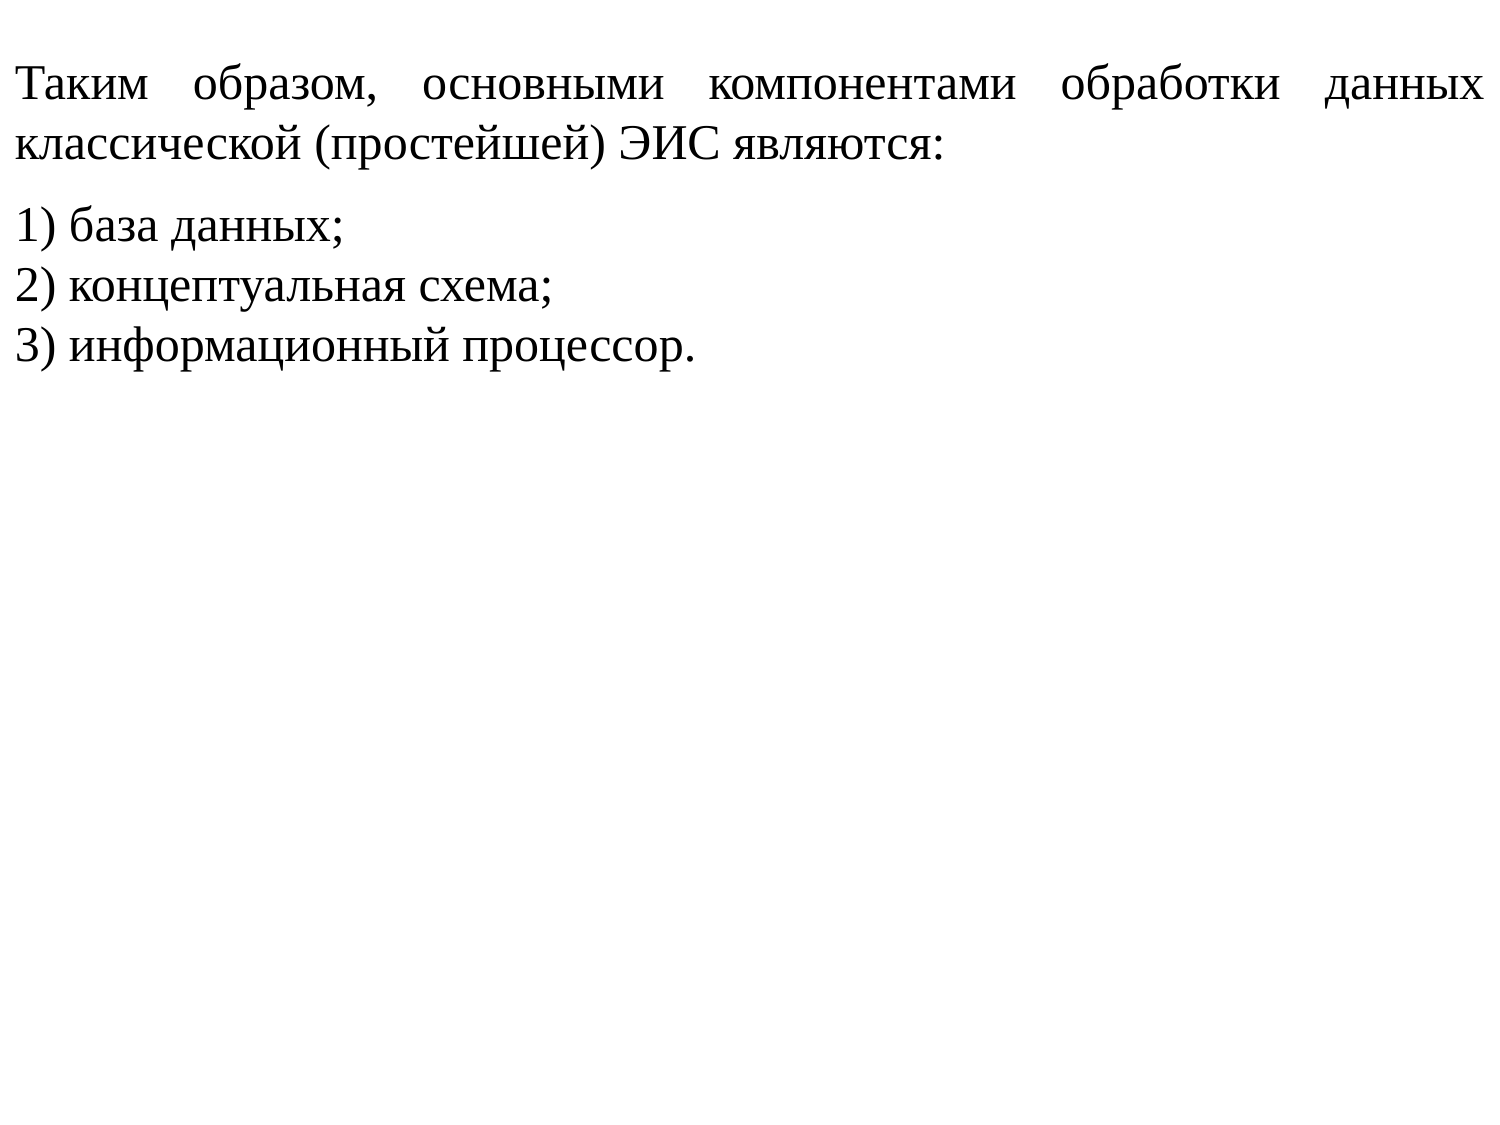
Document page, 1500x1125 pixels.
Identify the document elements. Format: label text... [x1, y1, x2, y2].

text_box Таким образом, основными компонентами обработки данных классической (простейшей) ЭИС являются: [0, 42, 1500, 178]
text_box 1) база данных; 2) концептуальная схема; 3) информационный процессор. [0, 184, 1500, 380]
